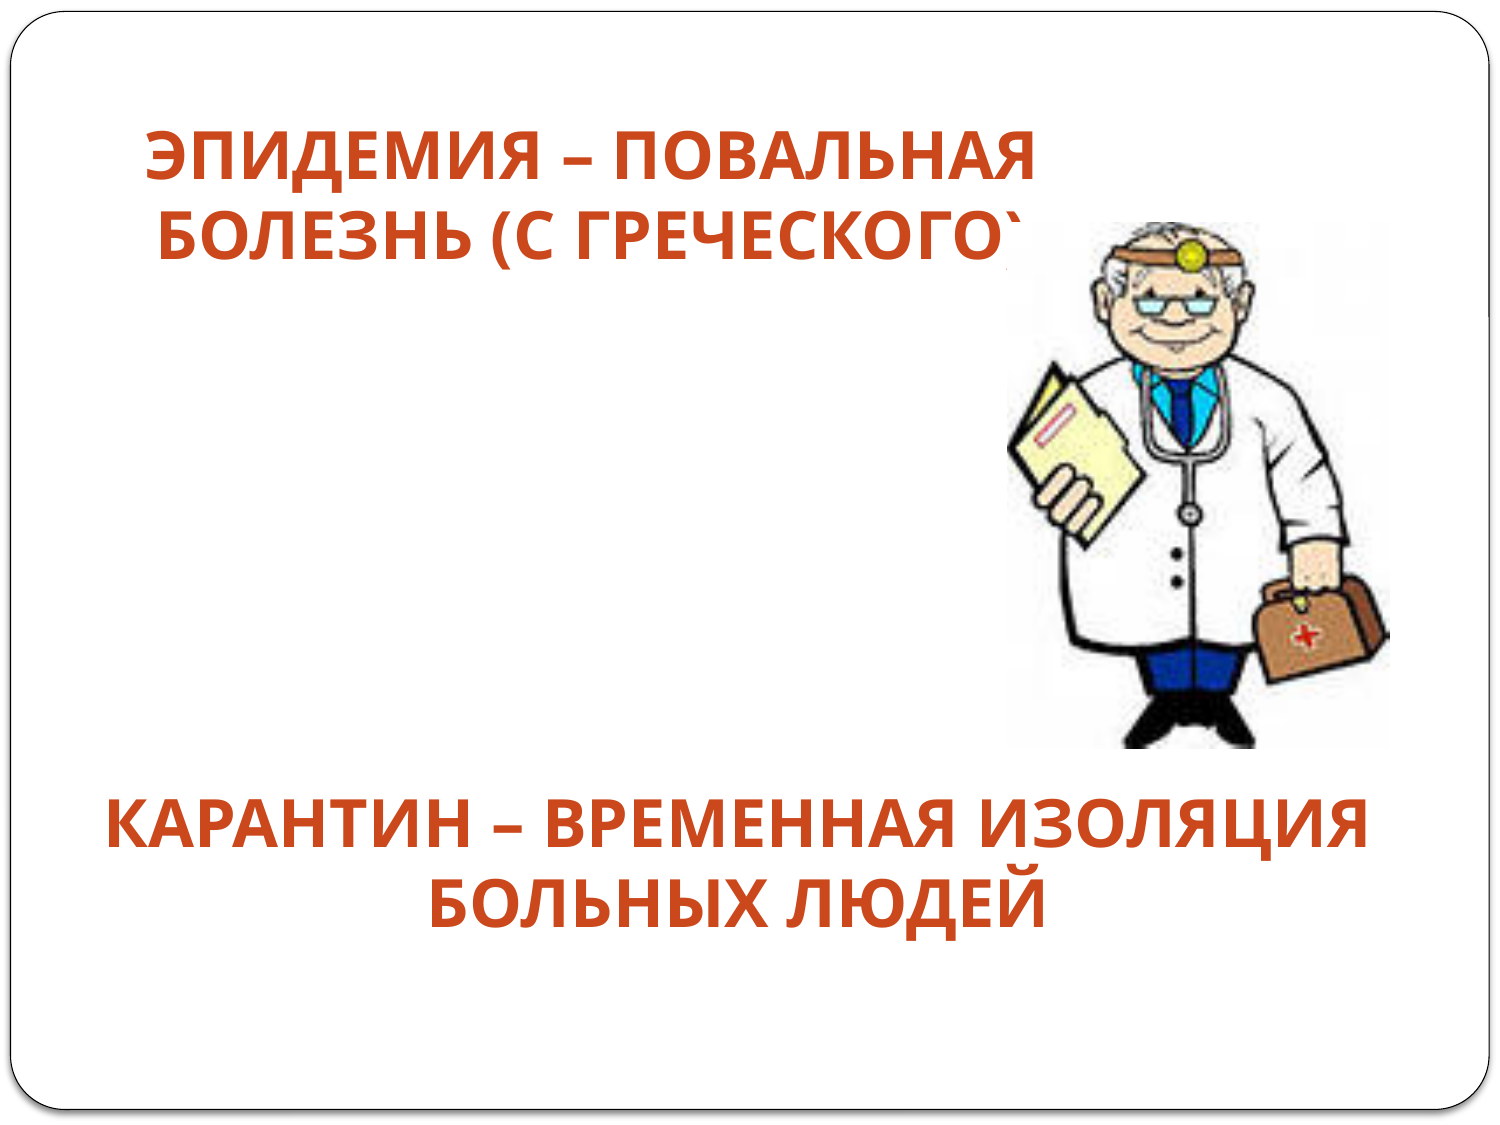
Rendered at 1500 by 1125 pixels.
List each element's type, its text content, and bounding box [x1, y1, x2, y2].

text_box Эпидемия – повальная болезнь (с греческого) [70, 105, 1114, 281]
picture [1007, 222, 1391, 749]
text_box Карантин – временная изоляция больных людей [82, 773, 1395, 949]
